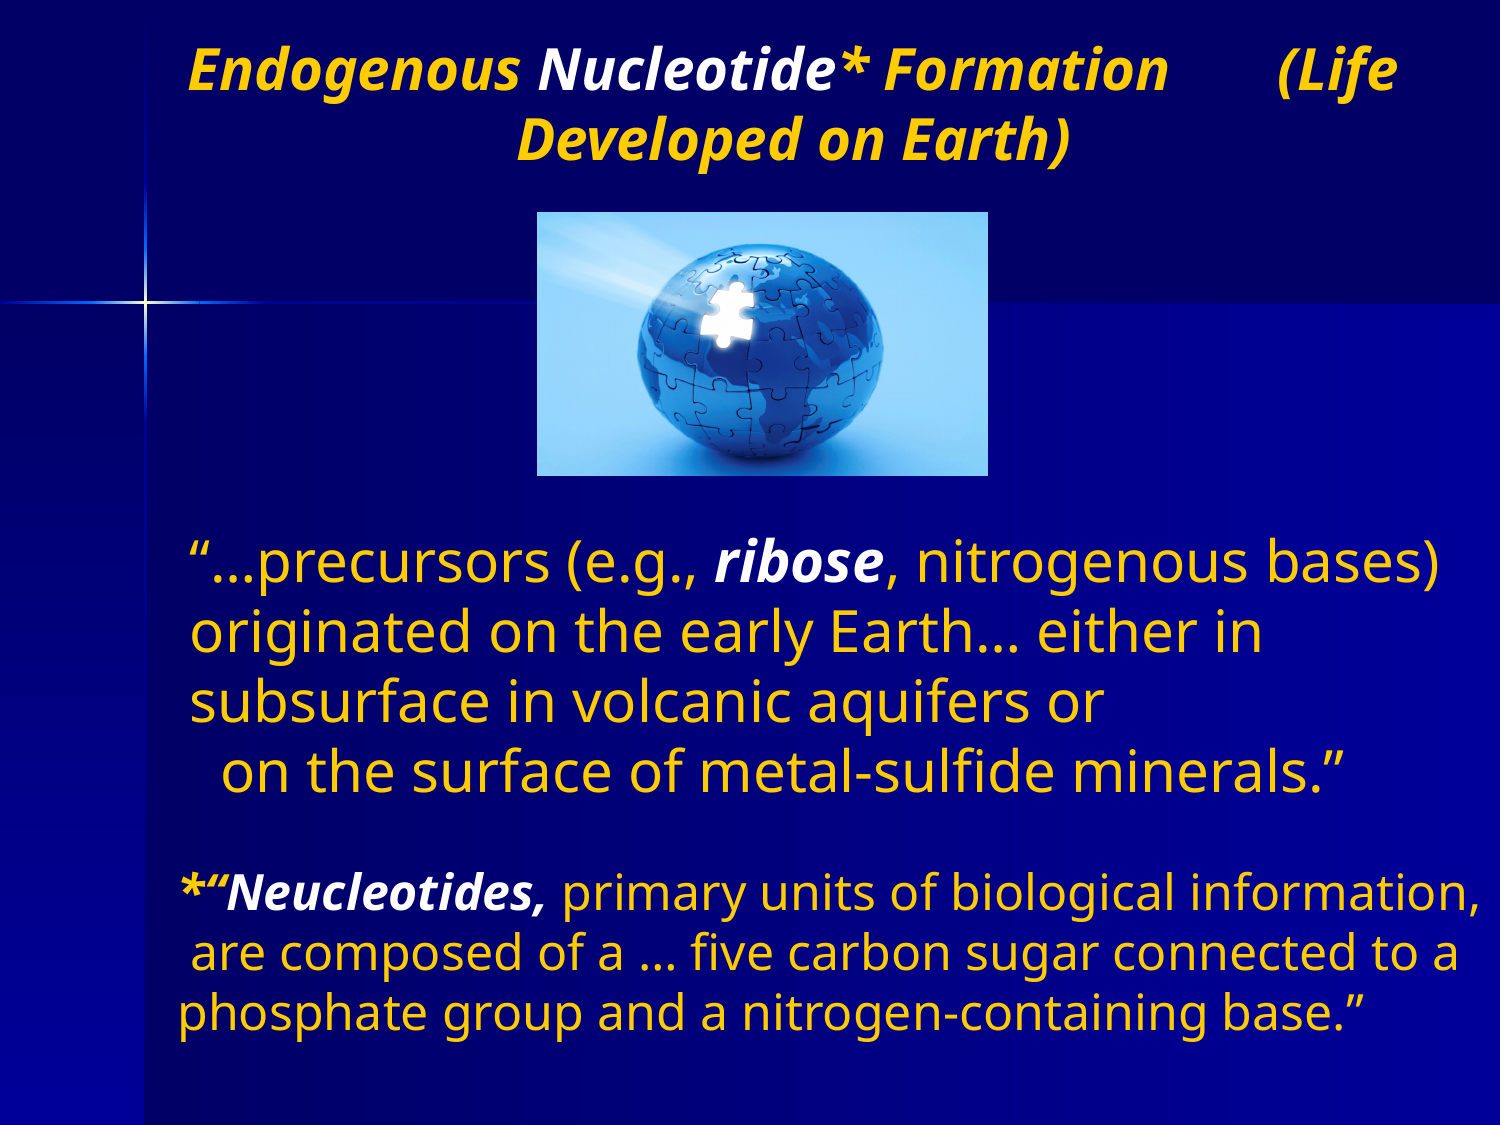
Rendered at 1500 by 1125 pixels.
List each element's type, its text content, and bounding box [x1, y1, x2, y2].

picture [537, 212, 988, 476]
text_box “…precursors (e.g., ribose, nitrogenous bases) originated on the early Earth… either in subsurface in volcanic aquifers or on the surface of metal-sulfide minerals.” [174, 517, 1500, 812]
text_box Endogenous Nucleotide* Formation (Life Developed on Earth) [149, 24, 1438, 180]
text_box *“Neucleotides, primary units of biological information, are composed of a … five carbon sugar connected to a phosphate group and a nitrogen-containing base.” [162, 852, 1500, 1125]
